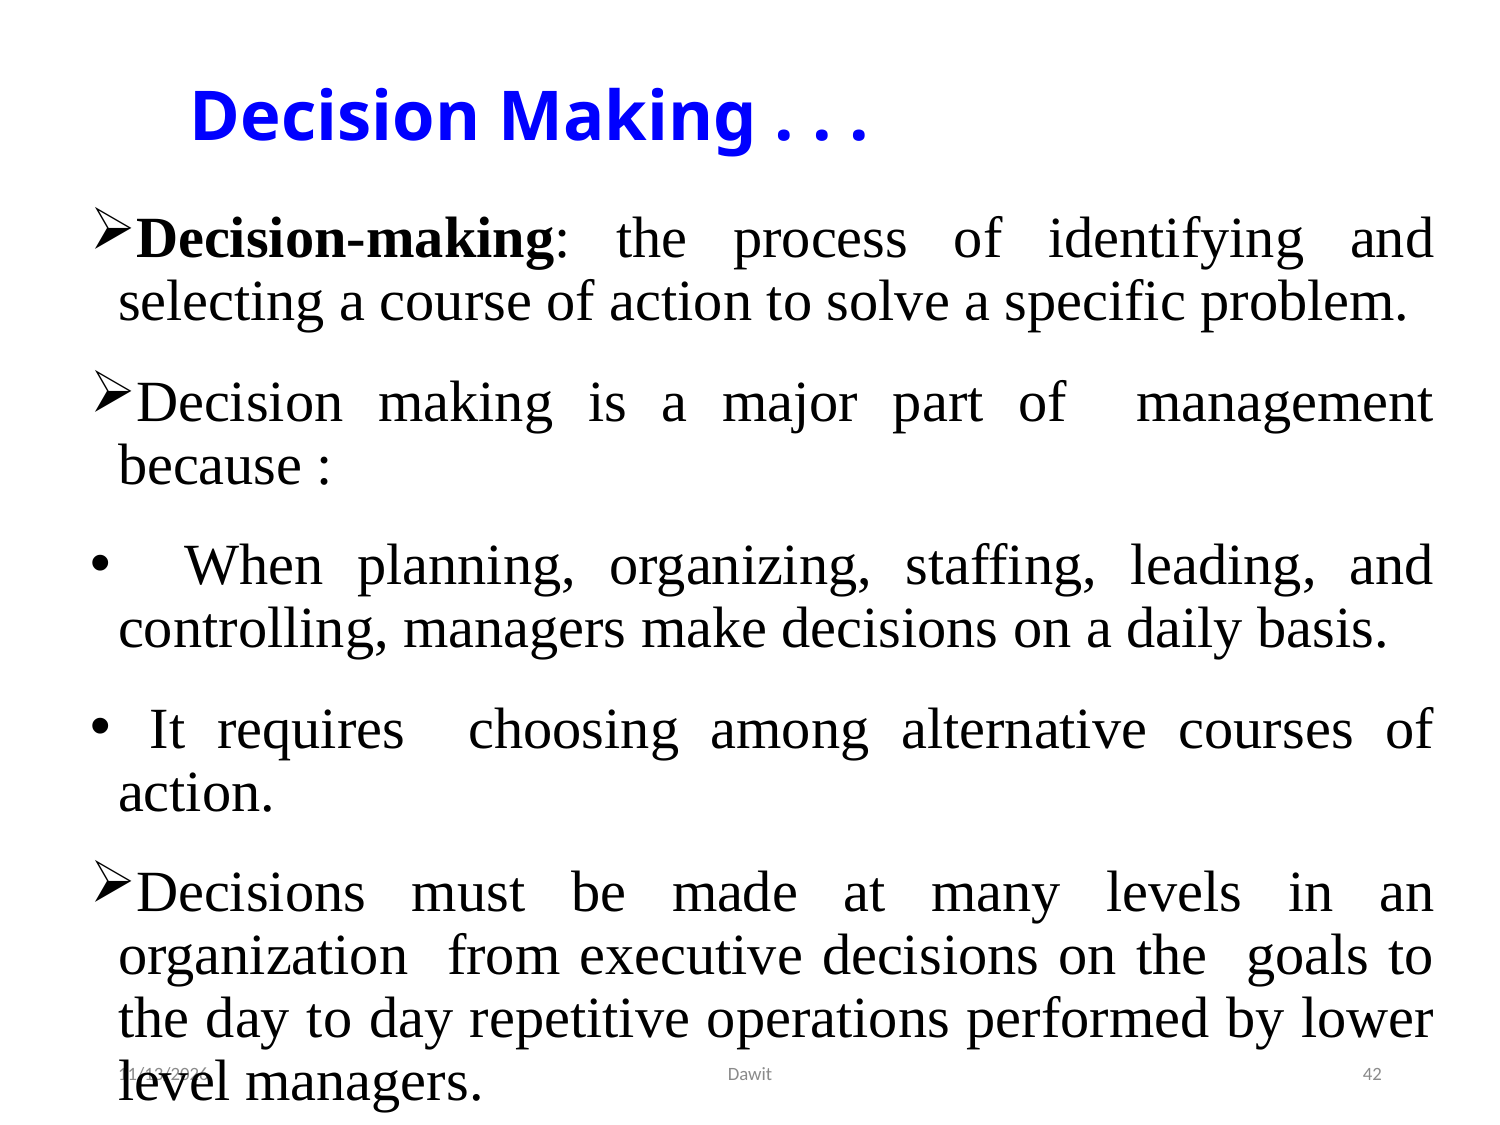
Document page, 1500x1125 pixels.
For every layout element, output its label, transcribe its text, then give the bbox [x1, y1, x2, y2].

list Decision-making: the process of identifying and selecting a course of action to solve a specific problem. Decision making is a major part of management because : When planning, organizing, staffing, leading, and controlling, managers make decisions on a daily basis. It requires choosing among alternative courses of action. Decisions must be made at many levels in an organization from executive decisions on the goals to the day to day repetitive operations performed by lower level managers. [75, 200, 1450, 1088]
slide_number 42 [1059, 1042, 1397, 1103]
title Decision Making . . . [174, 62, 1425, 175]
footer Dawit [496, 1042, 1004, 1103]
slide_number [103, 1042, 441, 1103]
